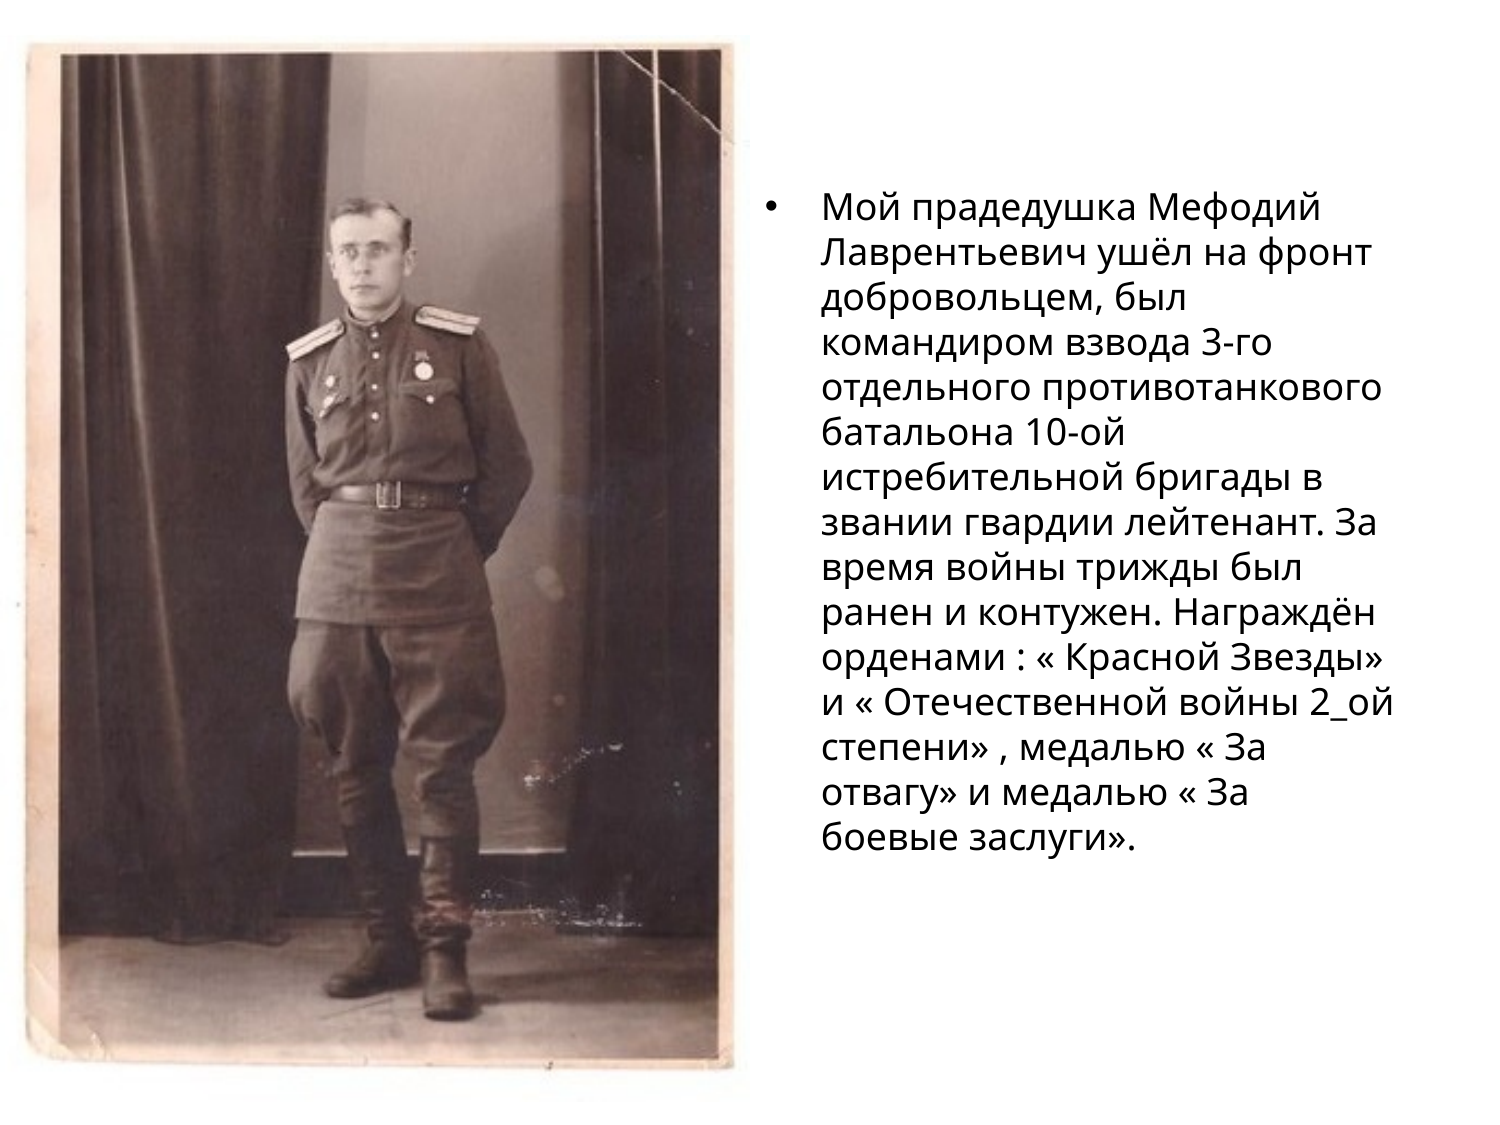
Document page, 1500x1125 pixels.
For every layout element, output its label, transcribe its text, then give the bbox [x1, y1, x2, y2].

text_box [754, 45, 1425, 233]
picture [0, 34, 751, 1102]
text_box Мой прадедушка Мефодий Лаврентьевич ушёл на фронт добровольцем, был командиром взвода 3-го отдельного противотанкового батальона 10-ой истребительной бригады в звании гвардии лейтенант. За время войны трижды был ранен и контужен. Награждён орденами : « Красной Звезды» и « Отечественной войны 2_ой степени» , медалью « За отвагу» и медалью « За боевые заслуги». [754, 175, 1413, 1067]
